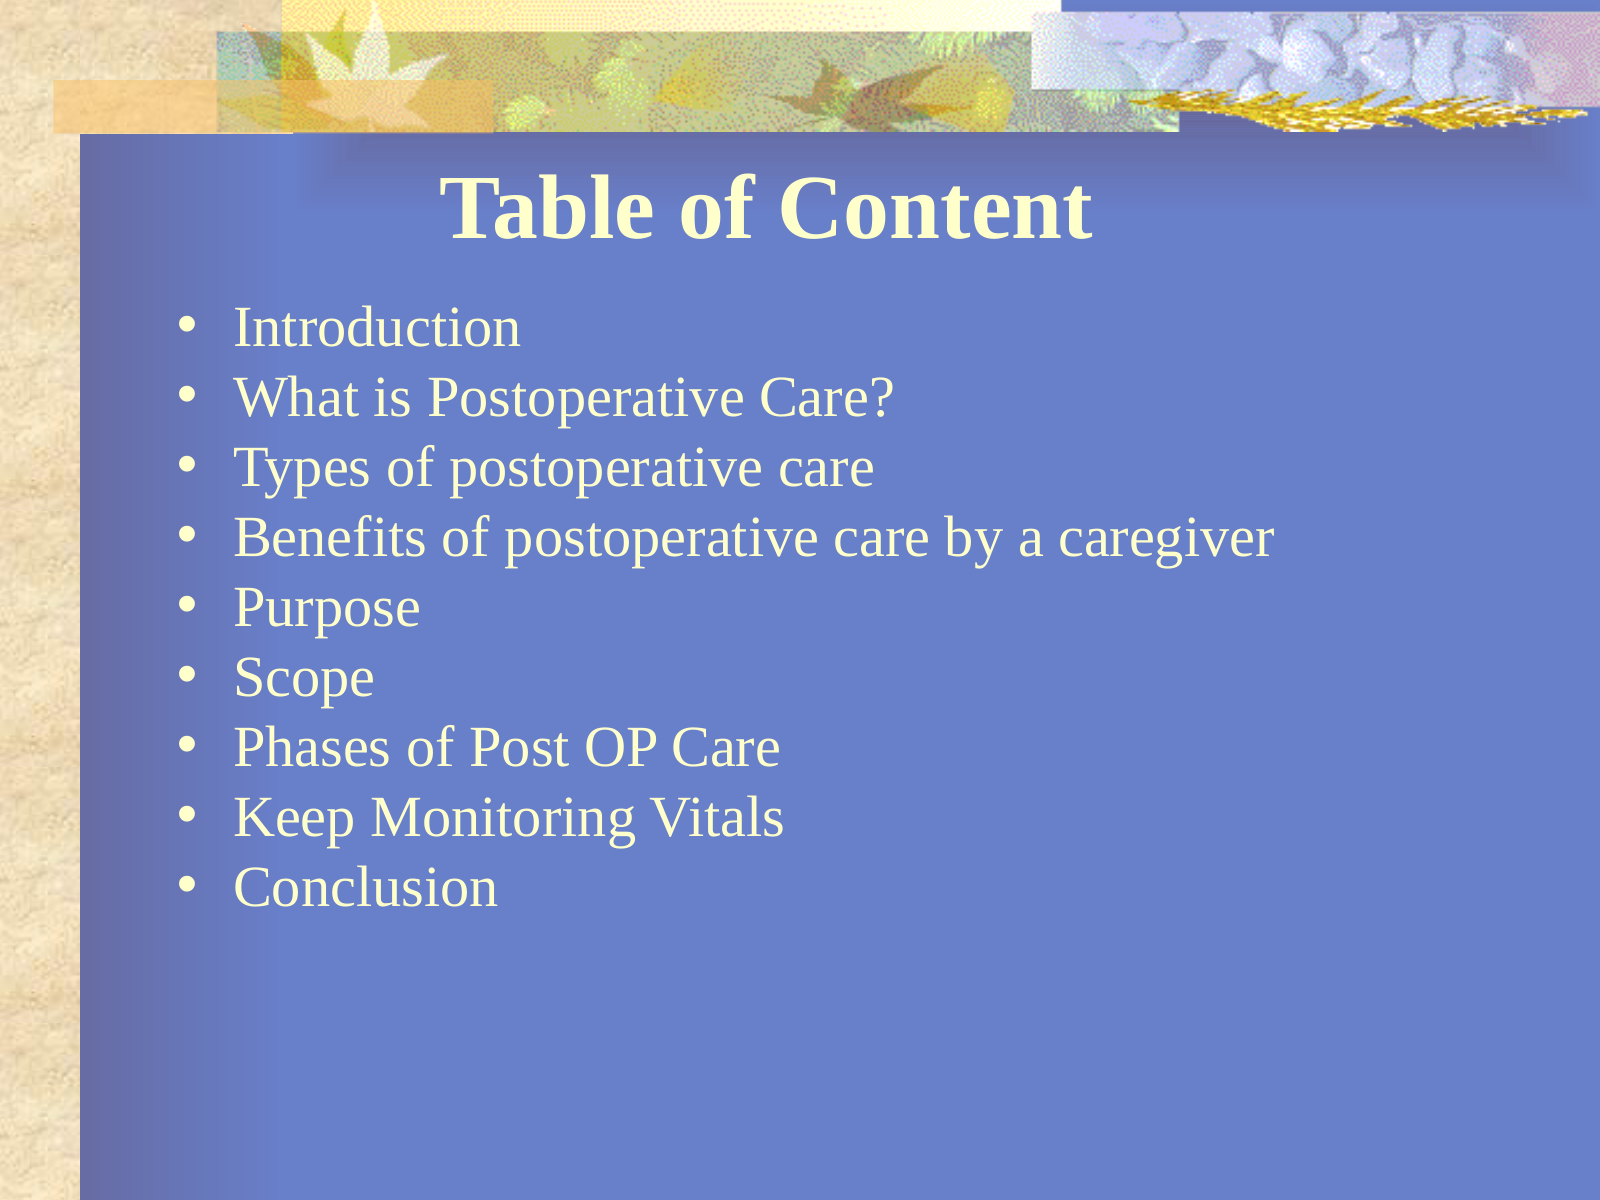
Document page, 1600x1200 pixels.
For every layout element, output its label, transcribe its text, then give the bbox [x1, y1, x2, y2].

picture [0, 0, 1600, 1200]
text_box Table of Content [424, 139, 1110, 264]
text_box Introduction What is Postoperative Care? Types of postoperative care Benefits of postoperative care by a caregiver Purpose Scope Phases of Post OP Care Keep Monitoring Vitals Conclusion [162, 281, 1565, 926]
